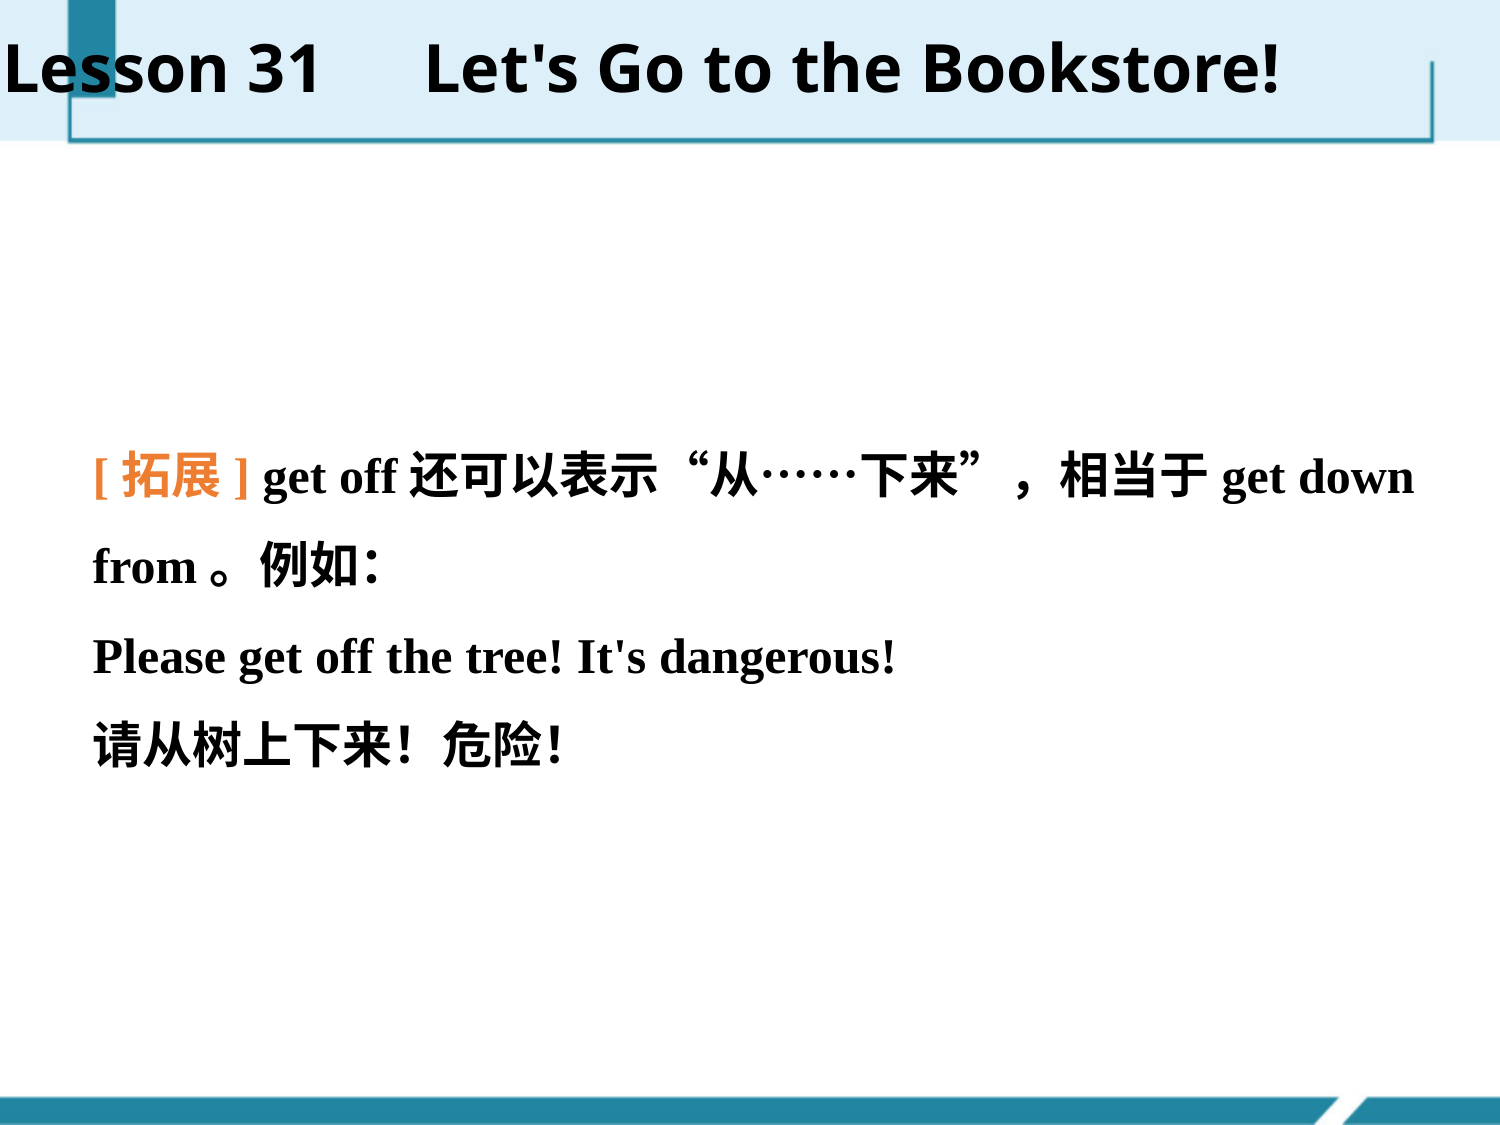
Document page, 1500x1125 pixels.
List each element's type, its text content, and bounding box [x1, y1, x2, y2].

picture [0, 0, 1500, 1125]
text_box [拓展] get off还可以表示“从……下来”，相当于get down from。例如： Please get off the tree! It's dangerous! 请从树上下来！危险！ [77, 406, 1458, 781]
text_box Lesson 31 Let's Go to the Bookstore! [0, 18, 1296, 114]
